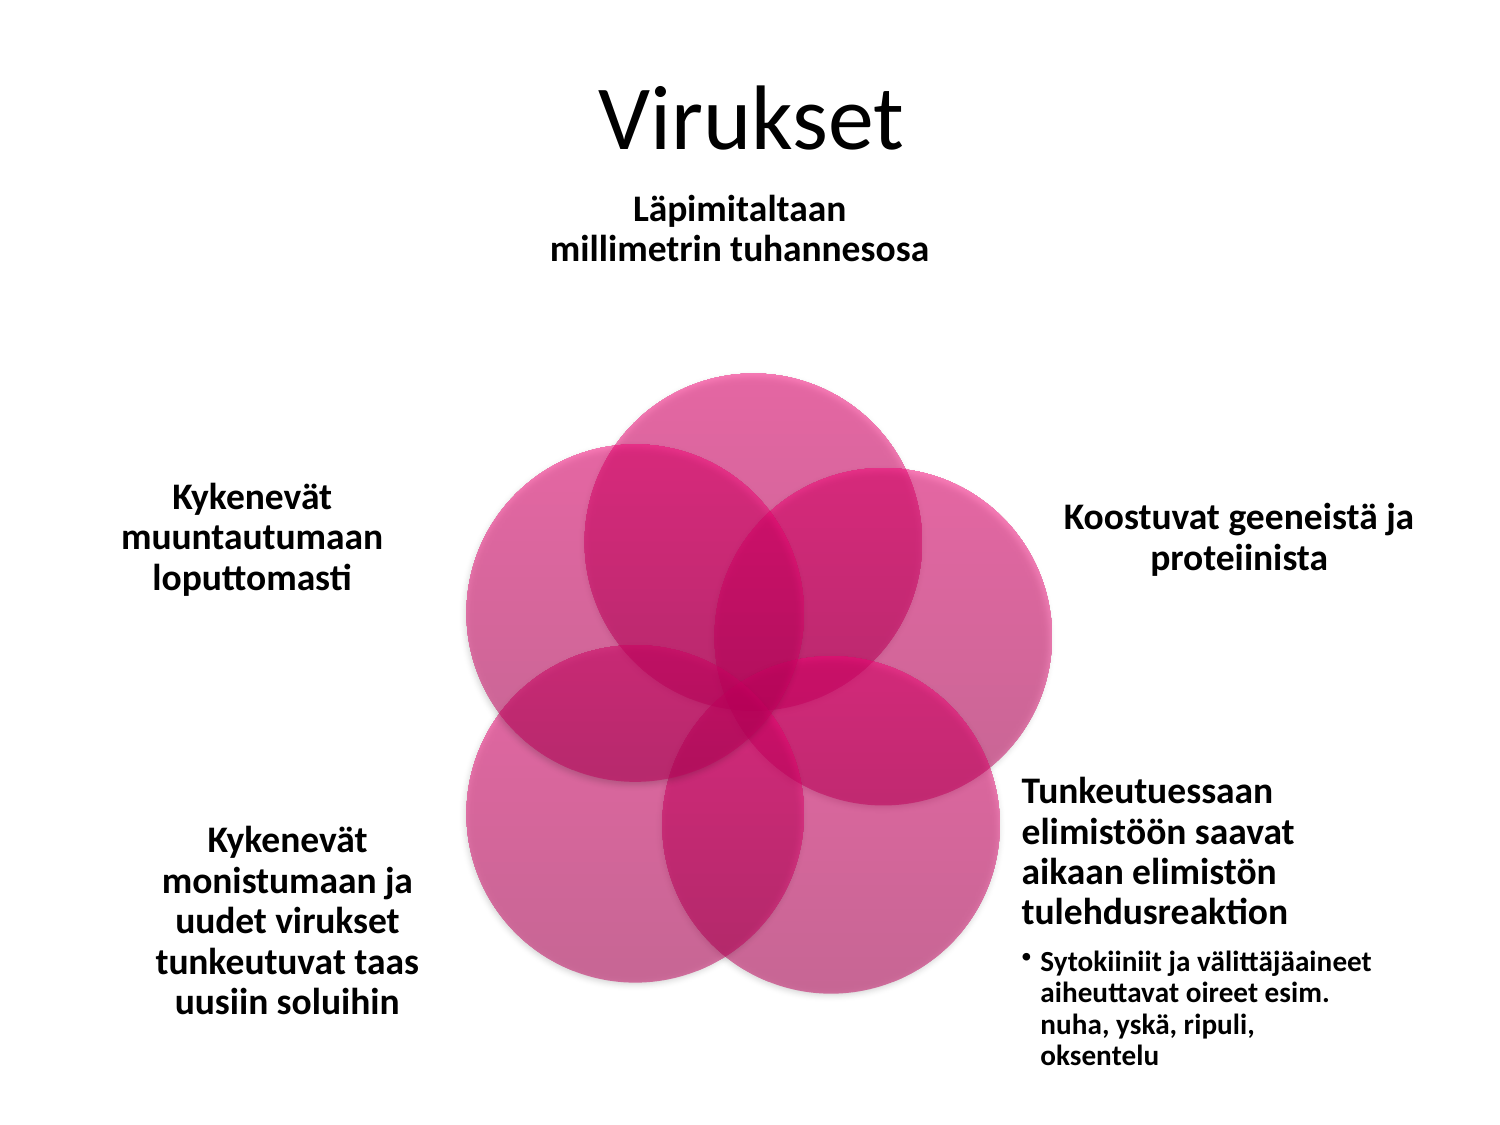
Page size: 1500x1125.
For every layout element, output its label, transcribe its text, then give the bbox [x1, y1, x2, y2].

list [76, 113, 1427, 1125]
title Virukset [76, 30, 1427, 113]
